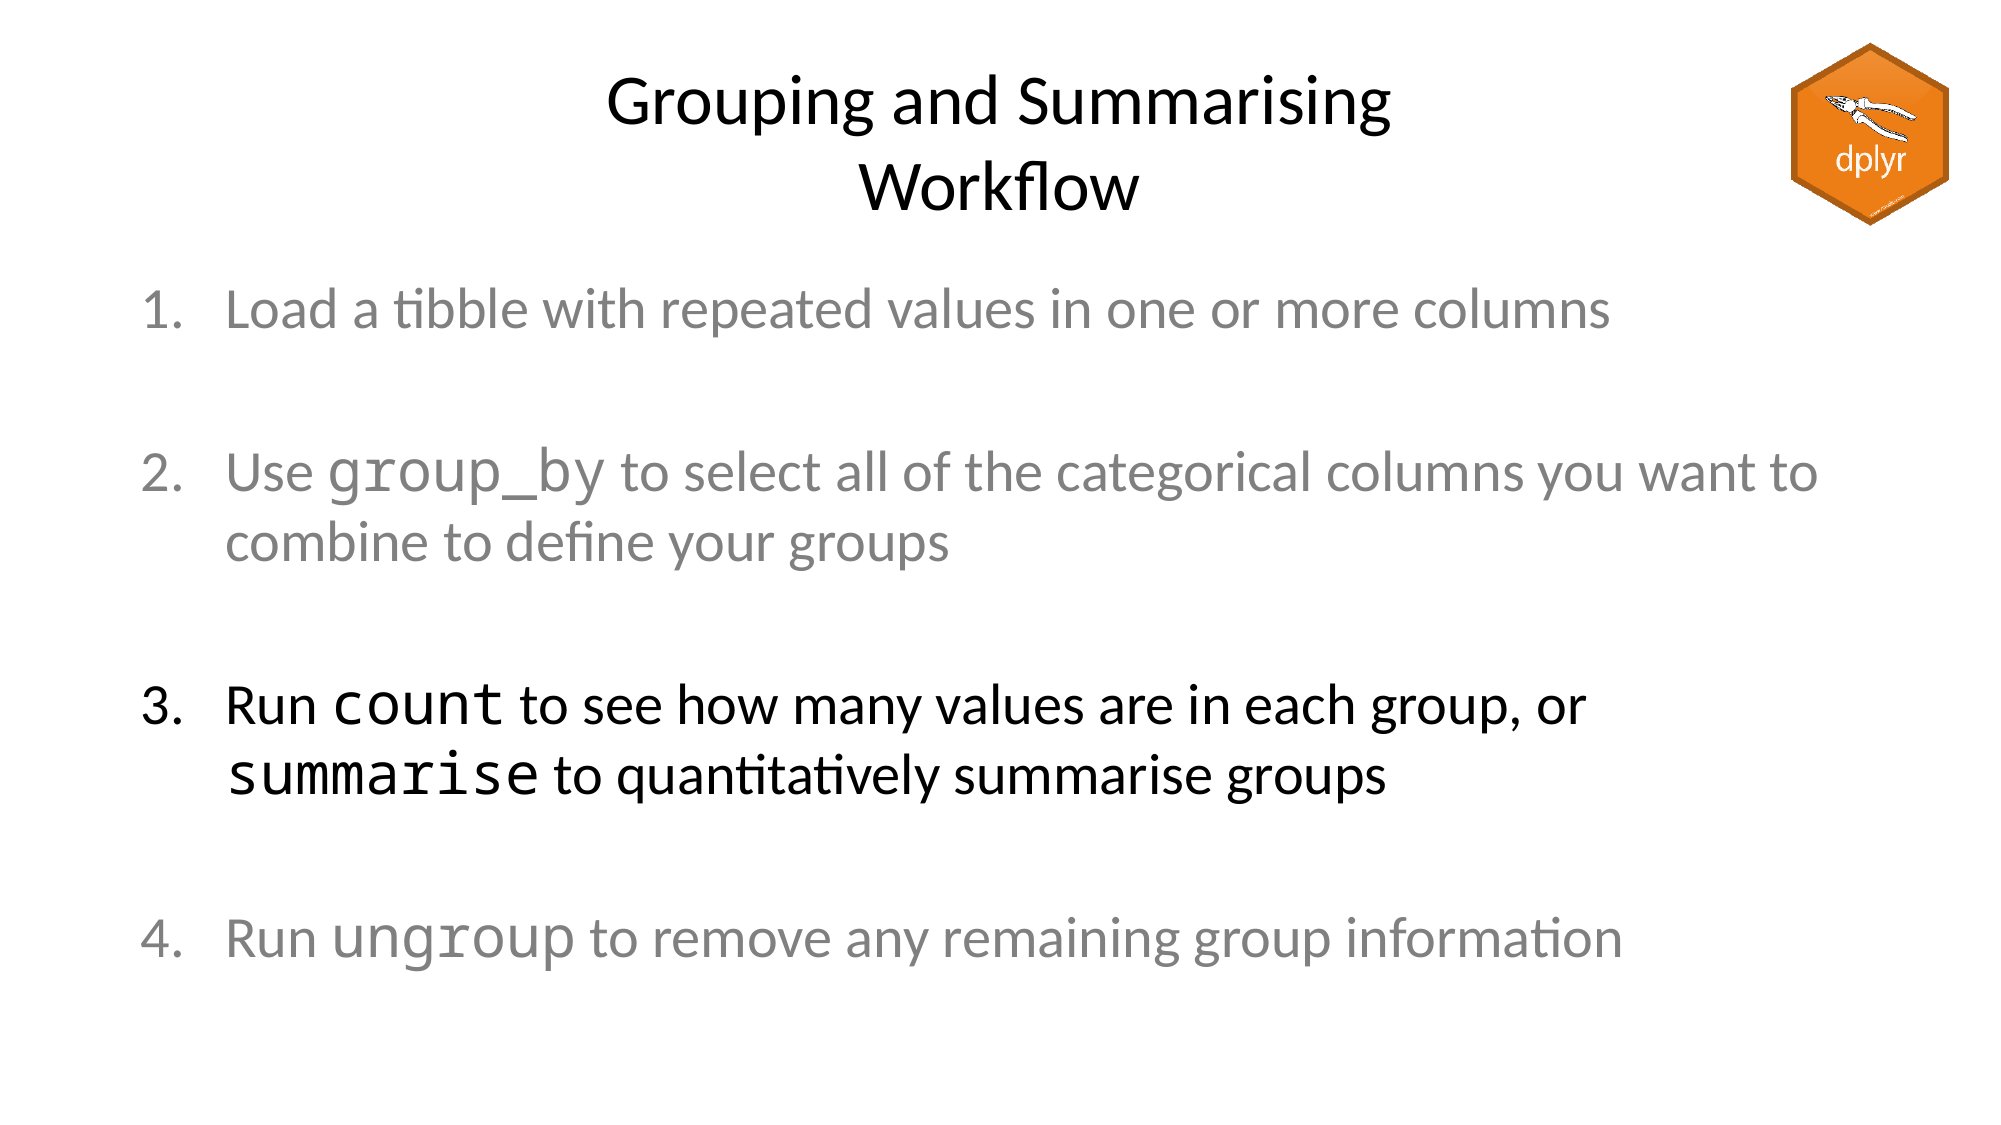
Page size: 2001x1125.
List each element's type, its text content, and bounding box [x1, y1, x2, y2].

title Grouping and Summarising Workflow [99, 45, 1790, 233]
list Load a tibble with repeated values in one or more columns Use group_by to select all of the categorical columns you want to combine to define your groups Run count to see how many values are in each group, or summarise to quantitatively summarise groups Run ungroup to remove any remaining group information [125, 262, 1900, 1071]
picture [1791, 42, 1950, 226]
